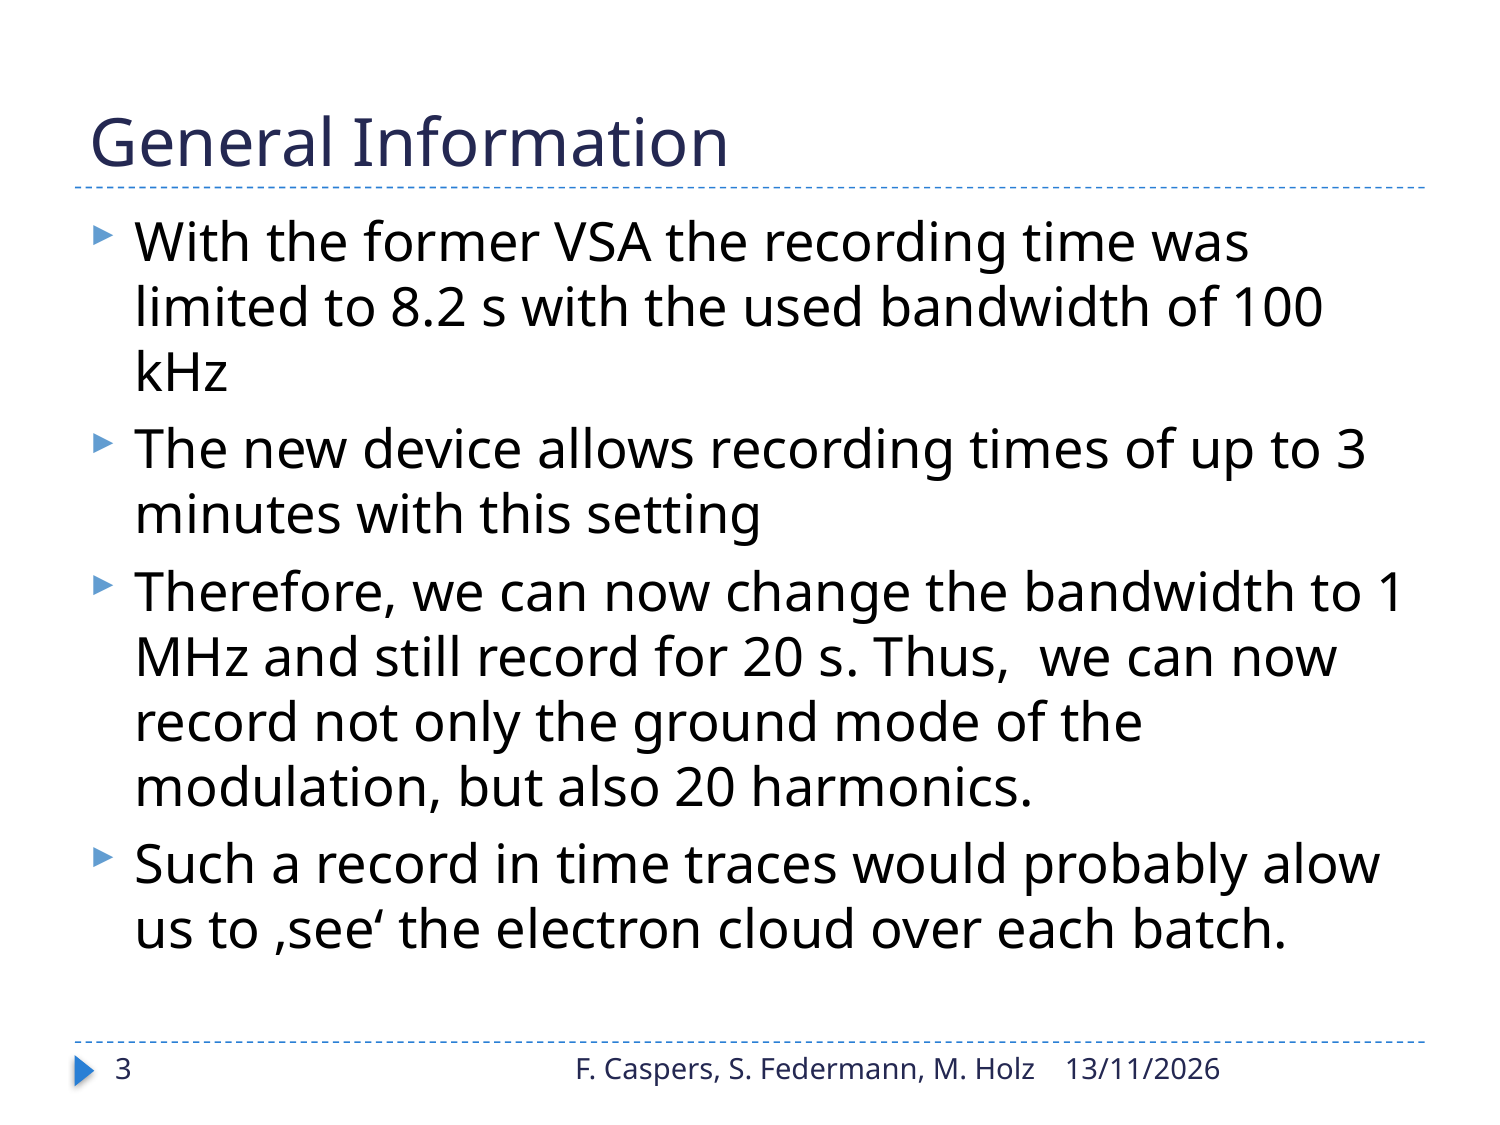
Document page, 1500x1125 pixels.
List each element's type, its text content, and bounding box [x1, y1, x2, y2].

footer F. Caspers, S. Federmann, M. Holz [475, 1042, 1051, 1103]
slide_number 3 [100, 1042, 426, 1103]
list With the former VSA the recording time was limited to 8.2 s with the used bandwidth of 100 kHz The new device allows recording times of up to 3 minutes with this setting Therefore, we can now change the bandwidth to 1 MHz and still record for 20 s. Thus, we can now record not only the ground mode of the modulation, but also 20 harmonics. Such a record in time traces would probably alow us to ‚see‘ the electron cloud over each batch. [75, 200, 1425, 1010]
title General Information [75, 24, 1425, 188]
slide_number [1051, 1042, 1426, 1103]
